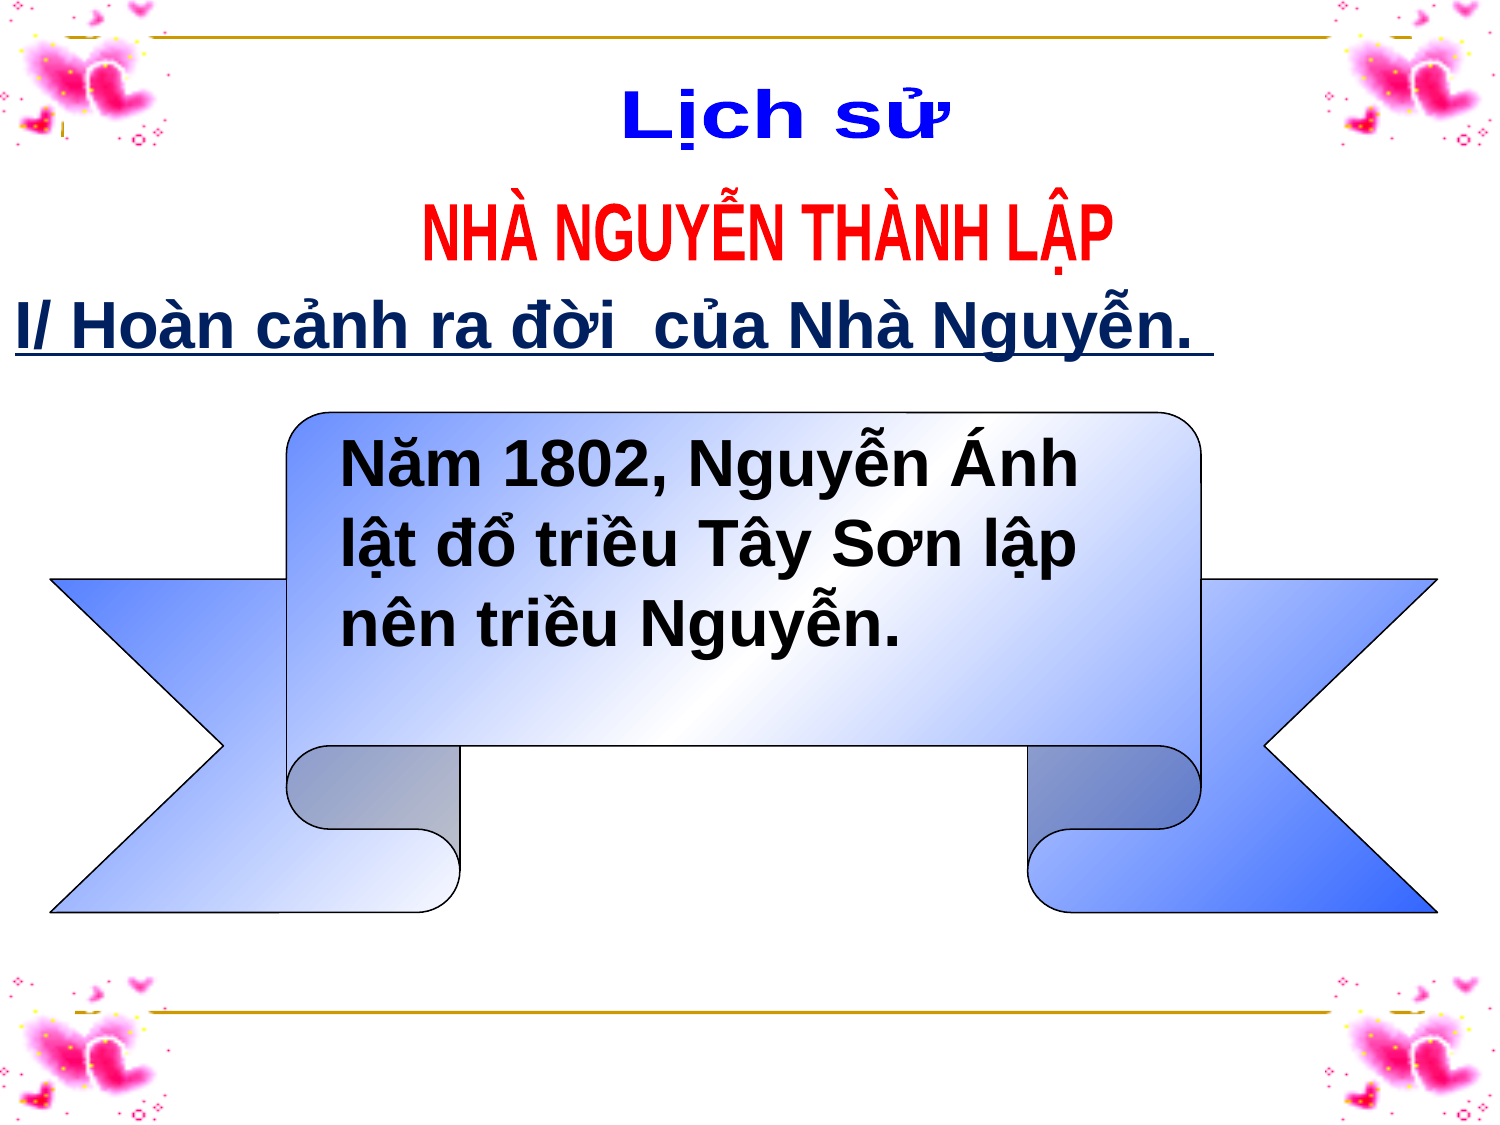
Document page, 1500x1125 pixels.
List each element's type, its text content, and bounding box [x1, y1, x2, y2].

picture [0, 0, 176, 150]
text_box I/ Hoàn cảnh ra đời của Nhà Nguyễn. [0, 274, 1338, 370]
text_box [50, 412, 1438, 913]
text_box Năm 1802, Nguyễn Ánh lật đổ triều Tây Sơn lập nên triều Nguyễn. [324, 412, 1163, 668]
picture [1324, 975, 1500, 1125]
picture [1324, 0, 1500, 150]
picture [0, 975, 176, 1125]
